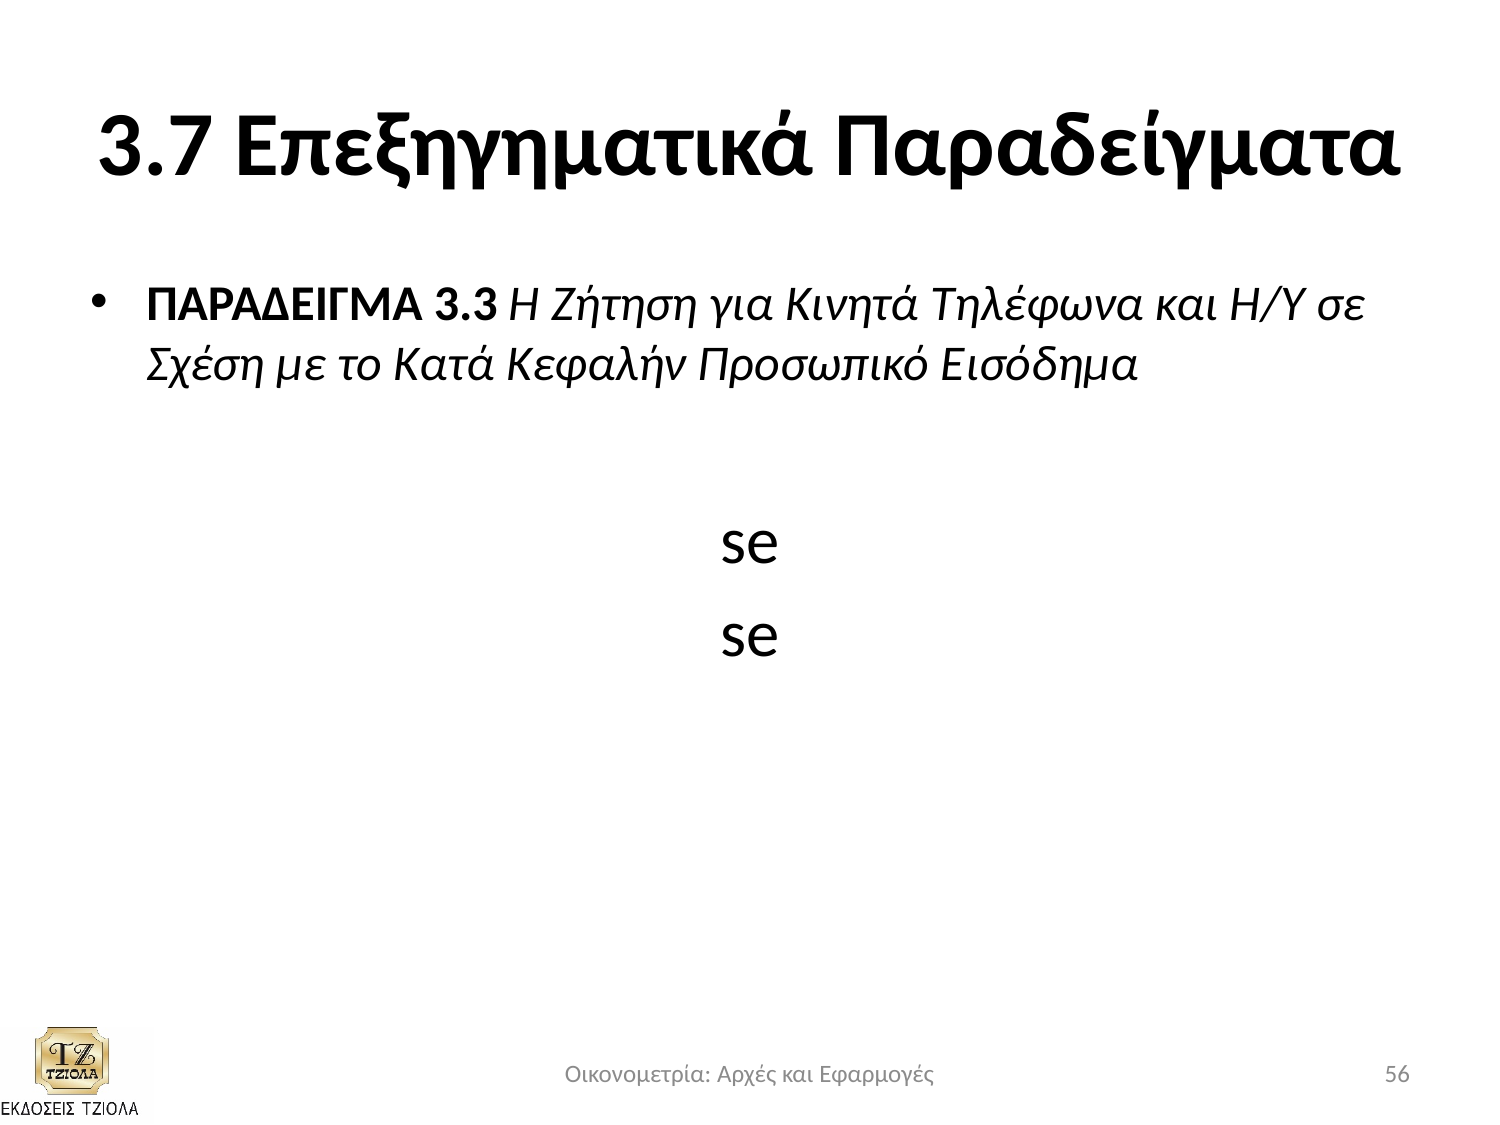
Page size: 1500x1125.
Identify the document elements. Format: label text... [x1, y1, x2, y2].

footer Οικονομετρία: Αρχές και Εφαρμογές [512, 1042, 988, 1103]
title 3.7 Επεξηγηματικά Παραδείγματα [75, 45, 1425, 233]
slide_number 56 [1074, 1042, 1425, 1103]
picture [0, 1027, 154, 1124]
